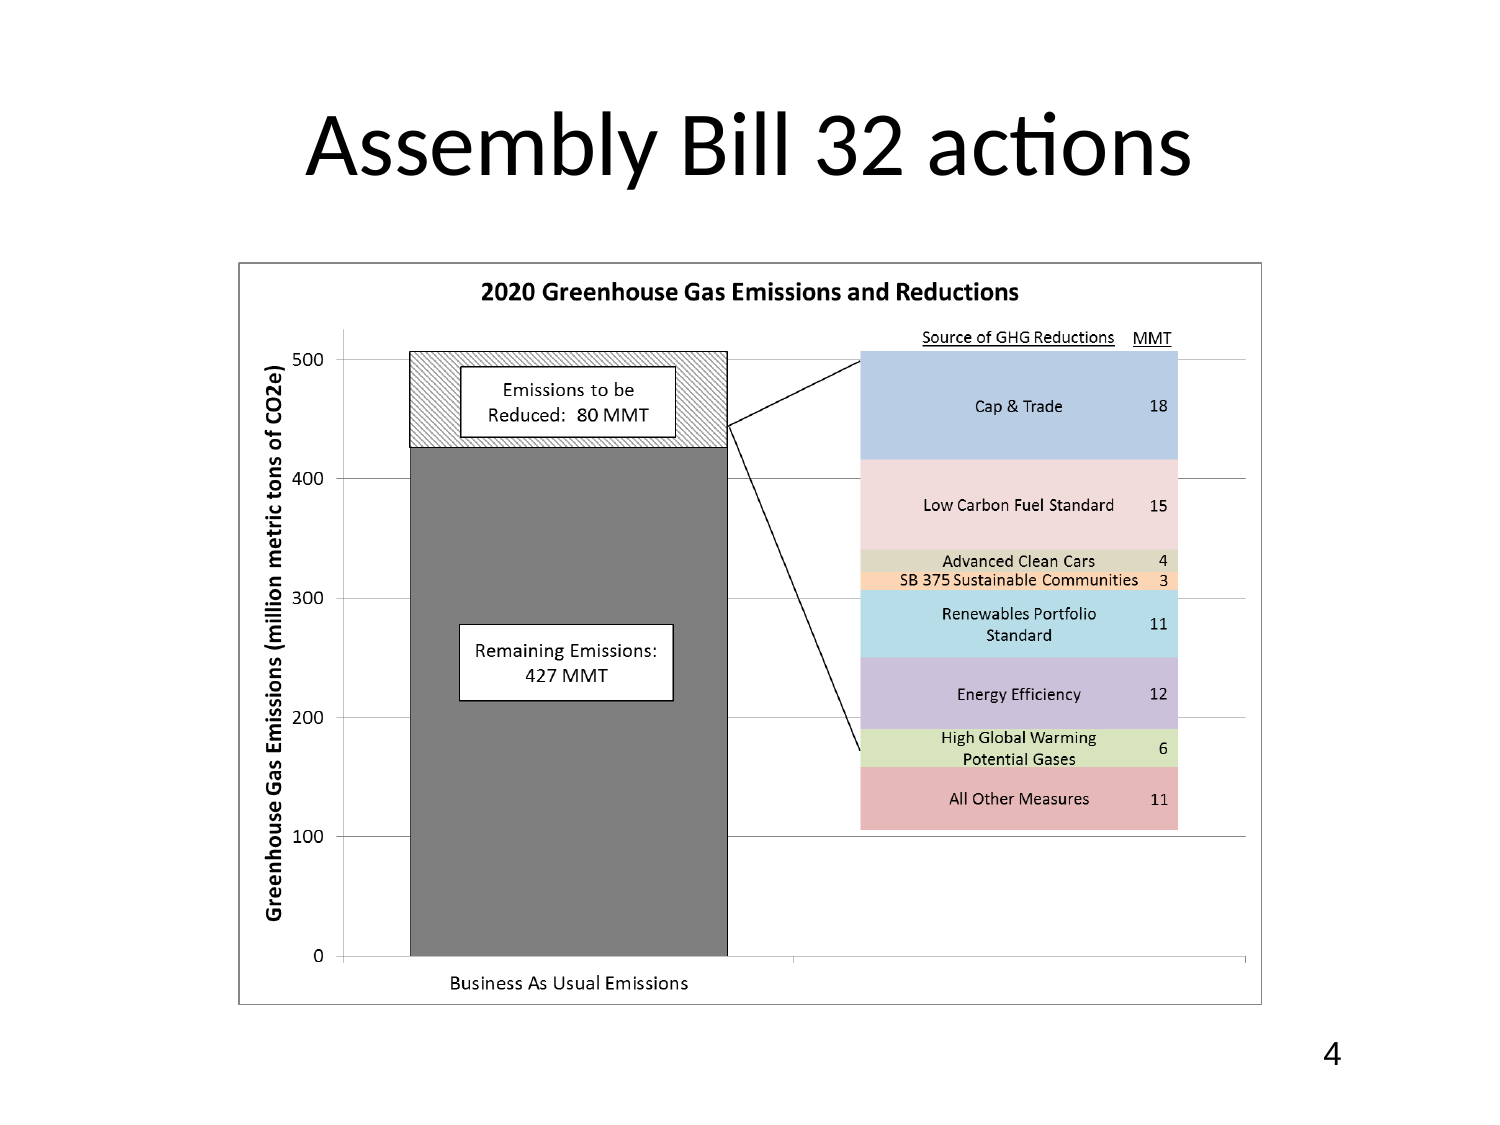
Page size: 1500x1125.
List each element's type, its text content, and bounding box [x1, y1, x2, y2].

title Assembly Bill 32 actions [75, 45, 1425, 233]
text_box 4 [1308, 1024, 1491, 1080]
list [238, 262, 1262, 1006]
